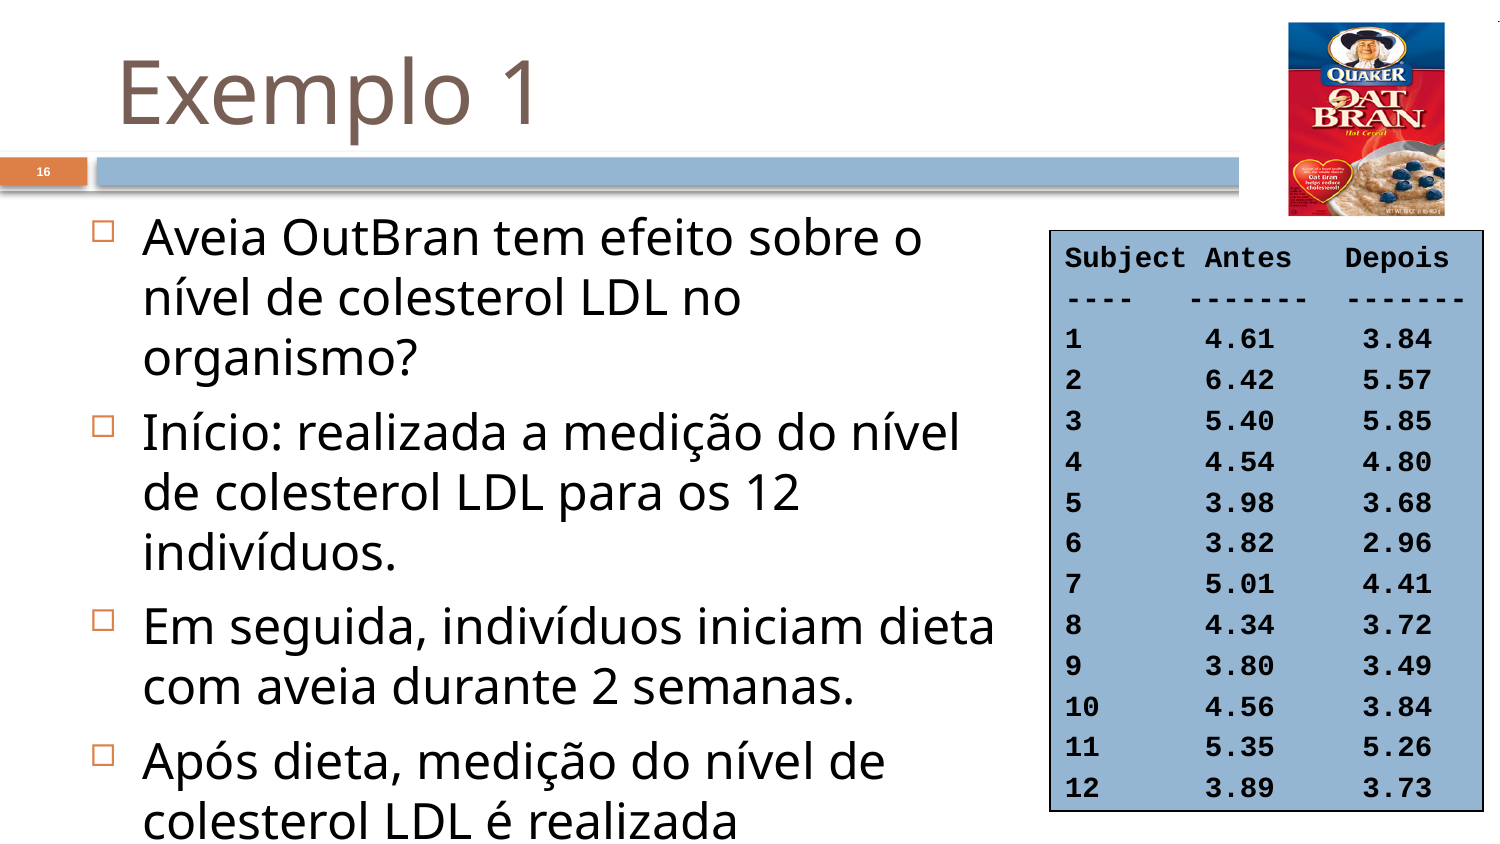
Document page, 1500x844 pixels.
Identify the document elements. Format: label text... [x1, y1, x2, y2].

text_box Subject Antes Depois ---- ------- ------- 1 4.61 3.84 2 6.42 5.57 3 5.40 5.85 4 4.54 4.80 5 3.98 3.68 6 3.82 2.96 7 5.01 4.41 8 4.34 3.72 9 3.80 3.49 10 4.56 3.84 11 5.35 5.26 12 3.89 3.73 [1050, 230, 1483, 811]
slide_number 16 [0, 156, 88, 187]
list Aveia OutBran tem efeito sobre o nível de colesterol LDL no organismo? Início: realizada a medição do nível de colesterol LDL para os 12 indivíduos. Em seguida, indivíduos iniciam dieta com aveia durante 2 semanas. Após dieta, medição do nível de colesterol LDL é realizada novamente. [75, 198, 1046, 732]
picture [1239, 21, 1500, 218]
title Exemplo 1 [100, 28, 1234, 150]
